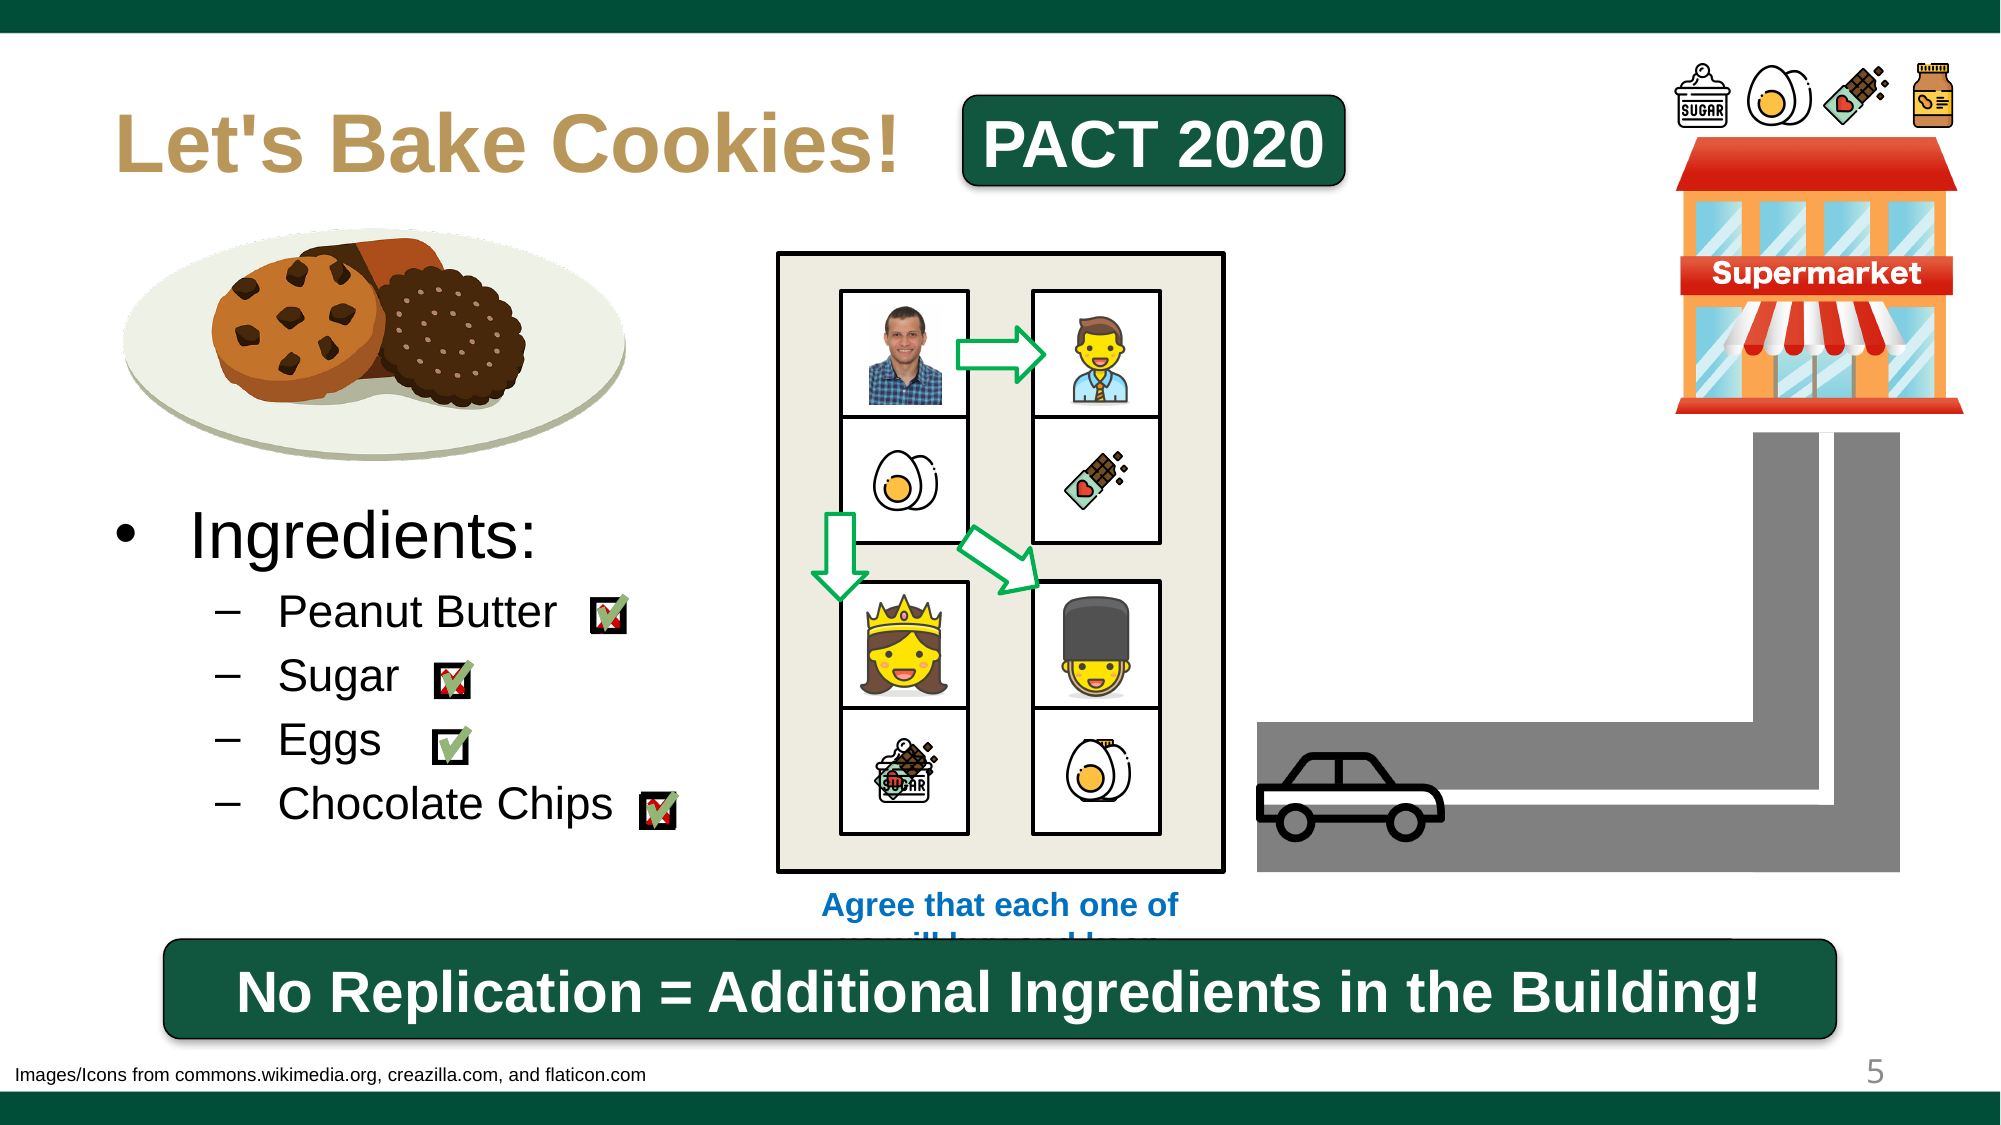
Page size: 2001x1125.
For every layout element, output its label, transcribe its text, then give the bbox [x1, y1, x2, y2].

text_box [777, 253, 1224, 872]
title Let's Bake Cookies! [99, 45, 1900, 233]
picture [0, 0, 2001, 1125]
text_box No Replication = Additional Ingredients in the Building! [162, 938, 1838, 1040]
slide_number 5 [1433, 1042, 1900, 1103]
text_box Images/Icons from commons.wikimedia.org, creazilla.com, and flaticon.com [0, 1054, 1273, 1093]
text_box Agree that each one of us will buy and keep one type only! [796, 880, 1204, 938]
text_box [1256, 432, 1901, 873]
text_box Ingredients: Peanut Butter Sugar Eggs Chocolate Chips [99, 484, 645, 936]
text_box PACT 2020 [962, 94, 1346, 187]
